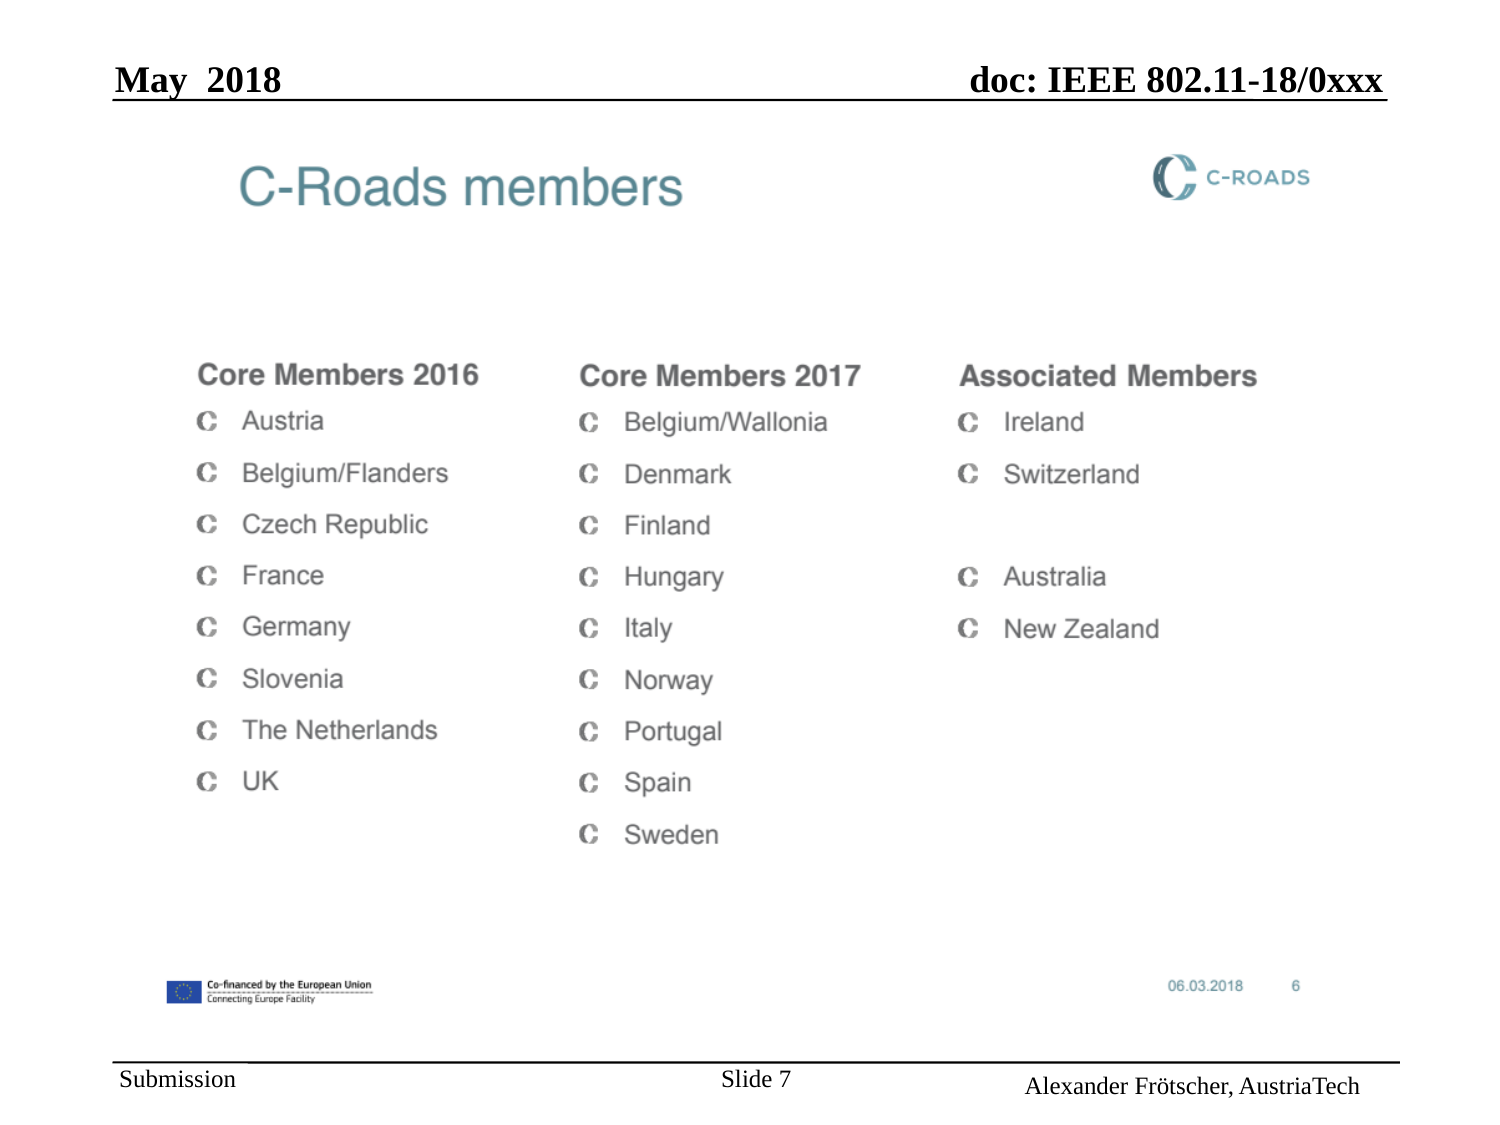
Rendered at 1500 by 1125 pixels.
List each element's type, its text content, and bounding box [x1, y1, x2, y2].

picture [147, 113, 1341, 1009]
slide_number Slide 7 [712, 1062, 800, 1093]
footer Alexander Frötscher, AustriaTech [1009, 1062, 1402, 1093]
